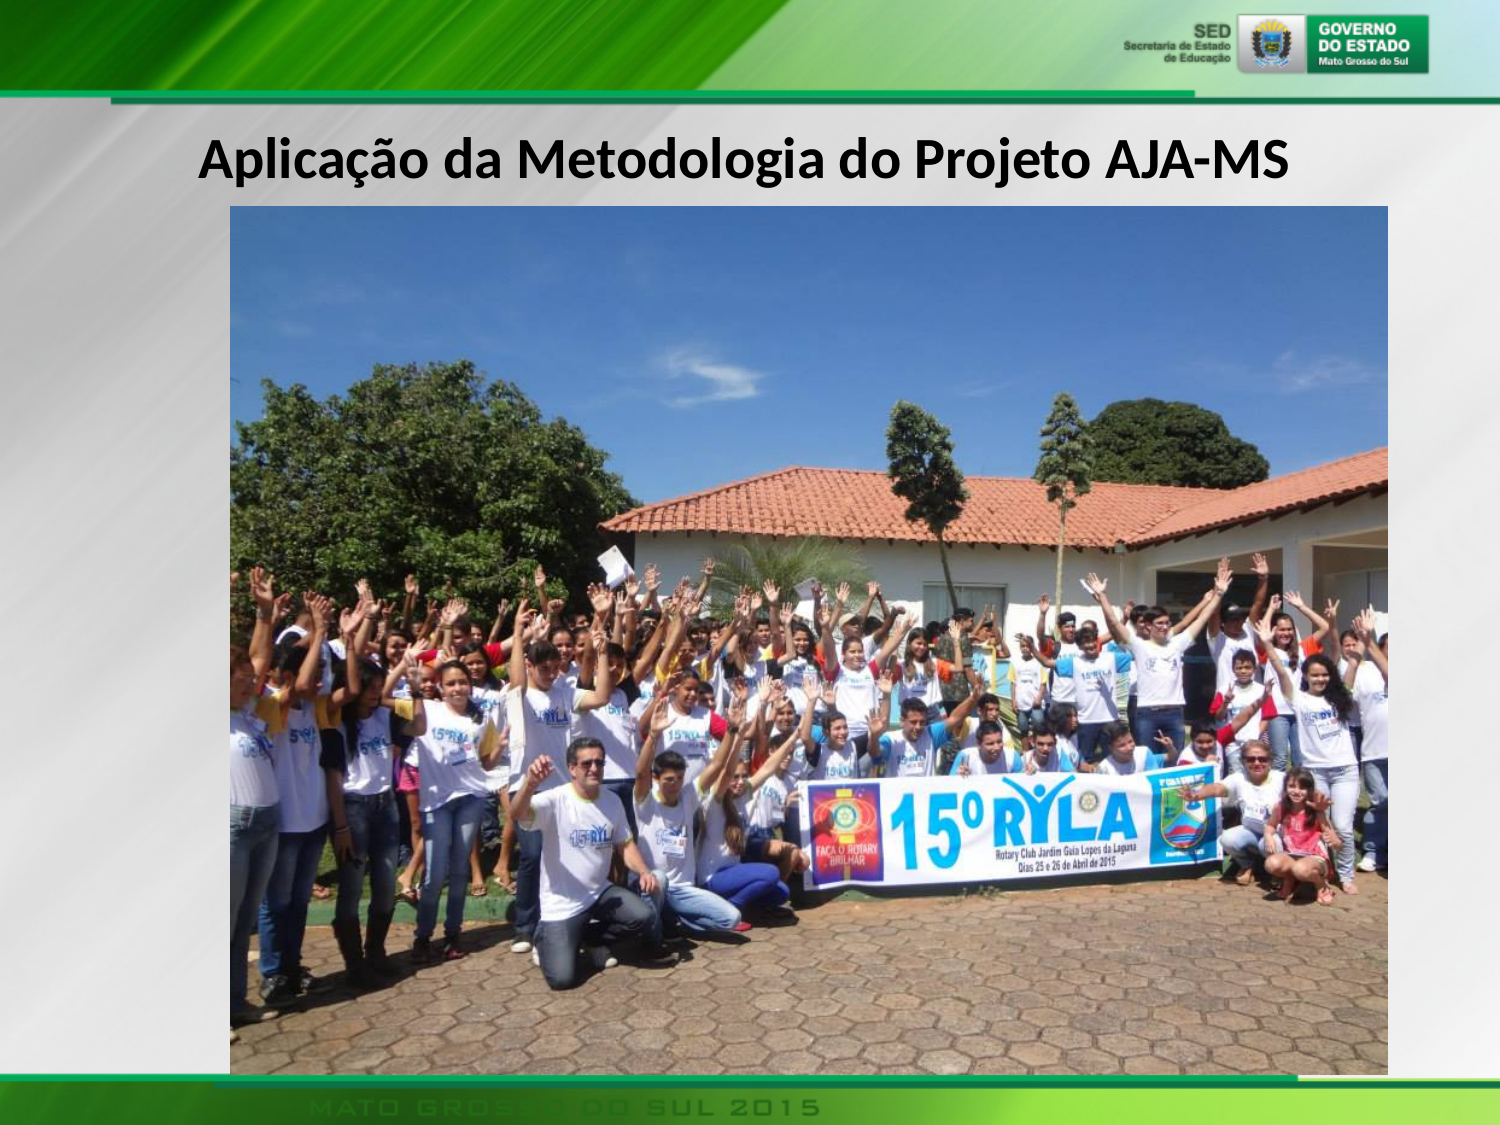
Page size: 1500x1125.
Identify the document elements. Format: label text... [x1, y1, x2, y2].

picture [0, 0, 1500, 1125]
text_box Aplicação da Metodologia do Projeto AJA-MS [53, 112, 1436, 198]
